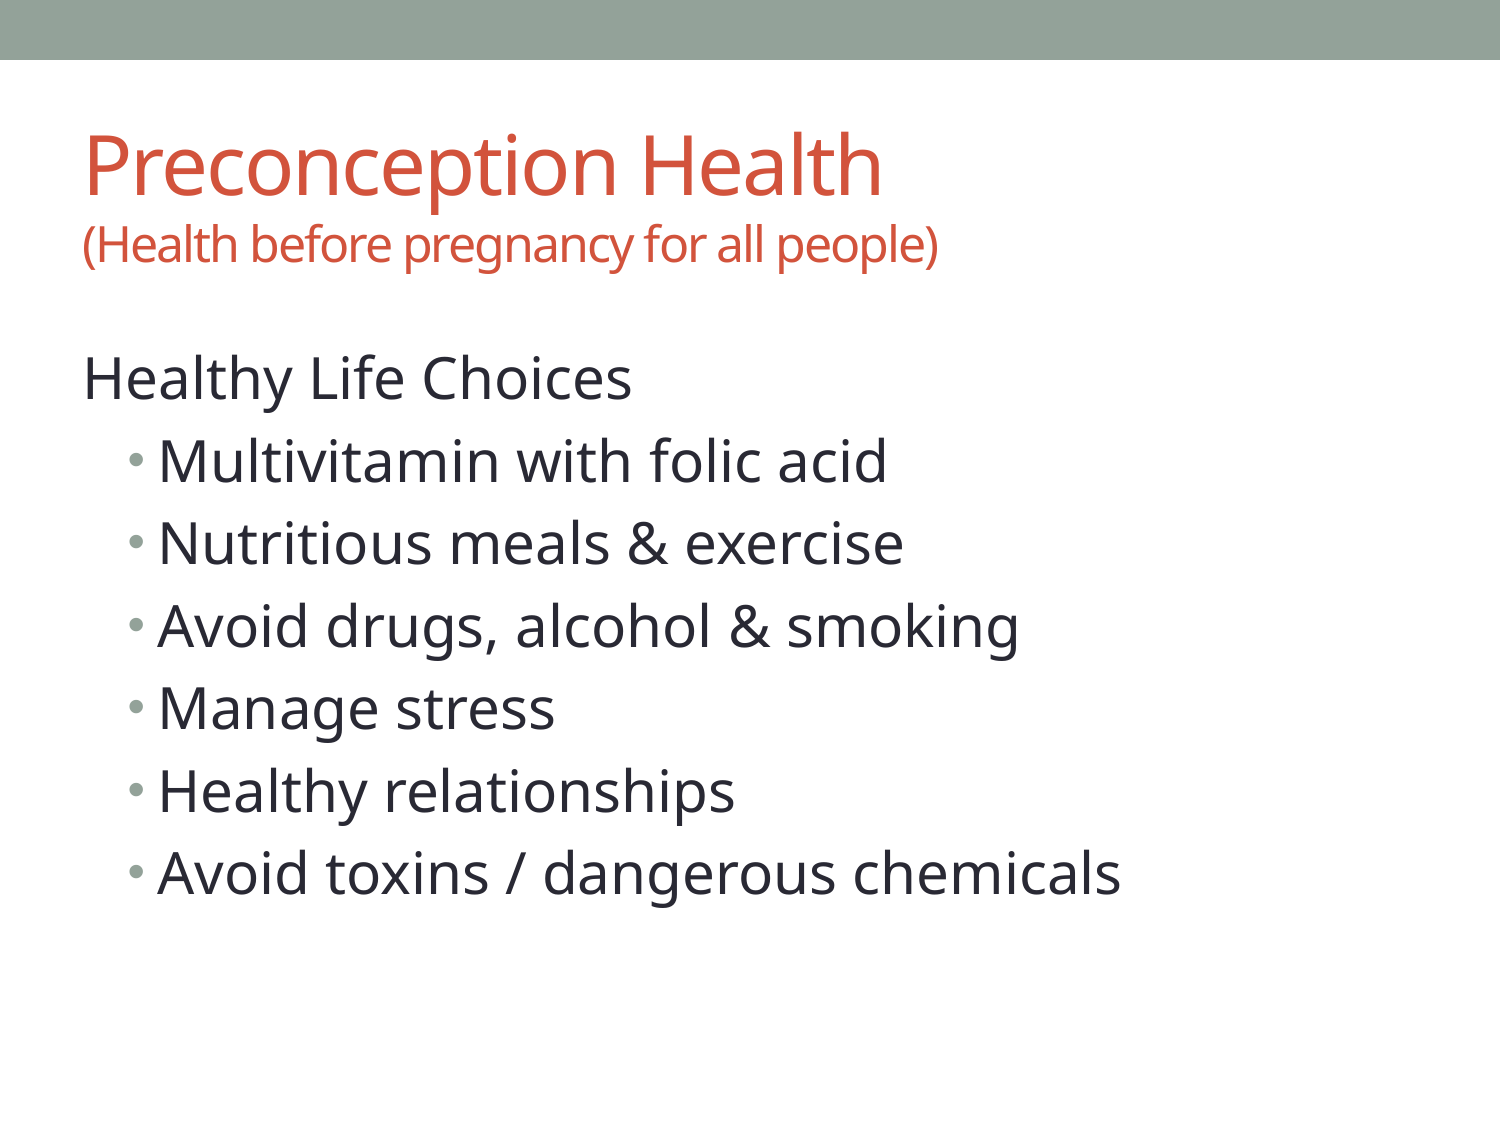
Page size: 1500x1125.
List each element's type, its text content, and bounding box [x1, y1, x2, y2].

list Healthy Life Choices Multivitamin with folic acid Nutritious meals & exercise Avoid drugs, alcohol & smoking Manage stress Healthy relationships Avoid toxins / dangerous chemicals [74, 333, 1426, 1098]
title Preconception Health (Health before pregnancy for all people) [74, 86, 1426, 297]
